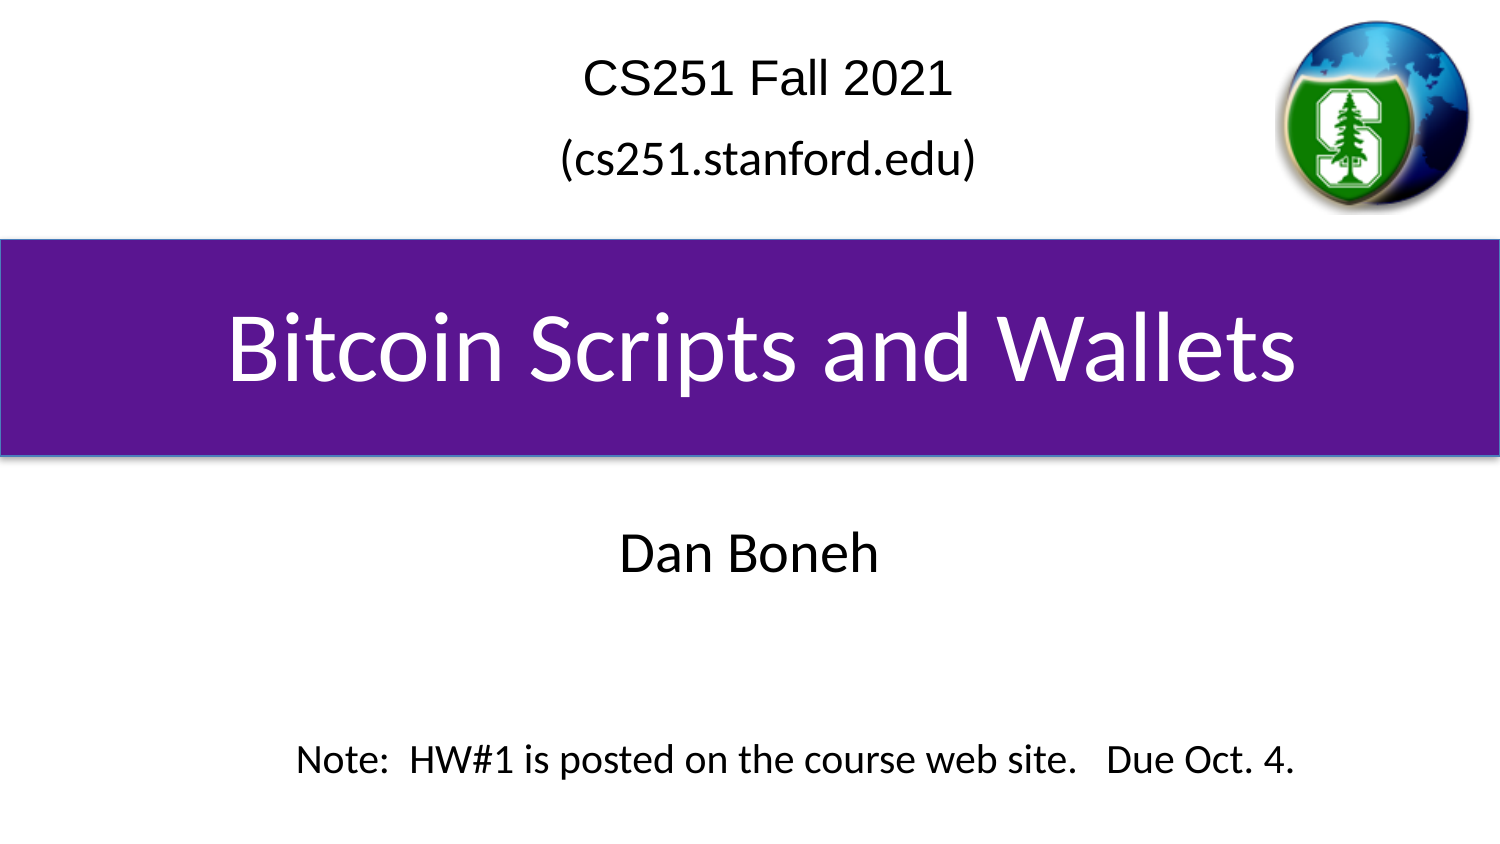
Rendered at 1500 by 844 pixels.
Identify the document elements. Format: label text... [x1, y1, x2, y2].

text_box Note: HW#1 is posted on the course web site. Due Oct. 4. [281, 723, 1312, 789]
text_box Dan Boneh [605, 506, 895, 591]
text_box (cs251.stanford.edu) [544, 118, 993, 193]
text_box CS251 Fall 2021 [567, 38, 970, 114]
picture [1274, 13, 1476, 215]
title Bitcoin Scripts and Wallets [65, 289, 1460, 454]
